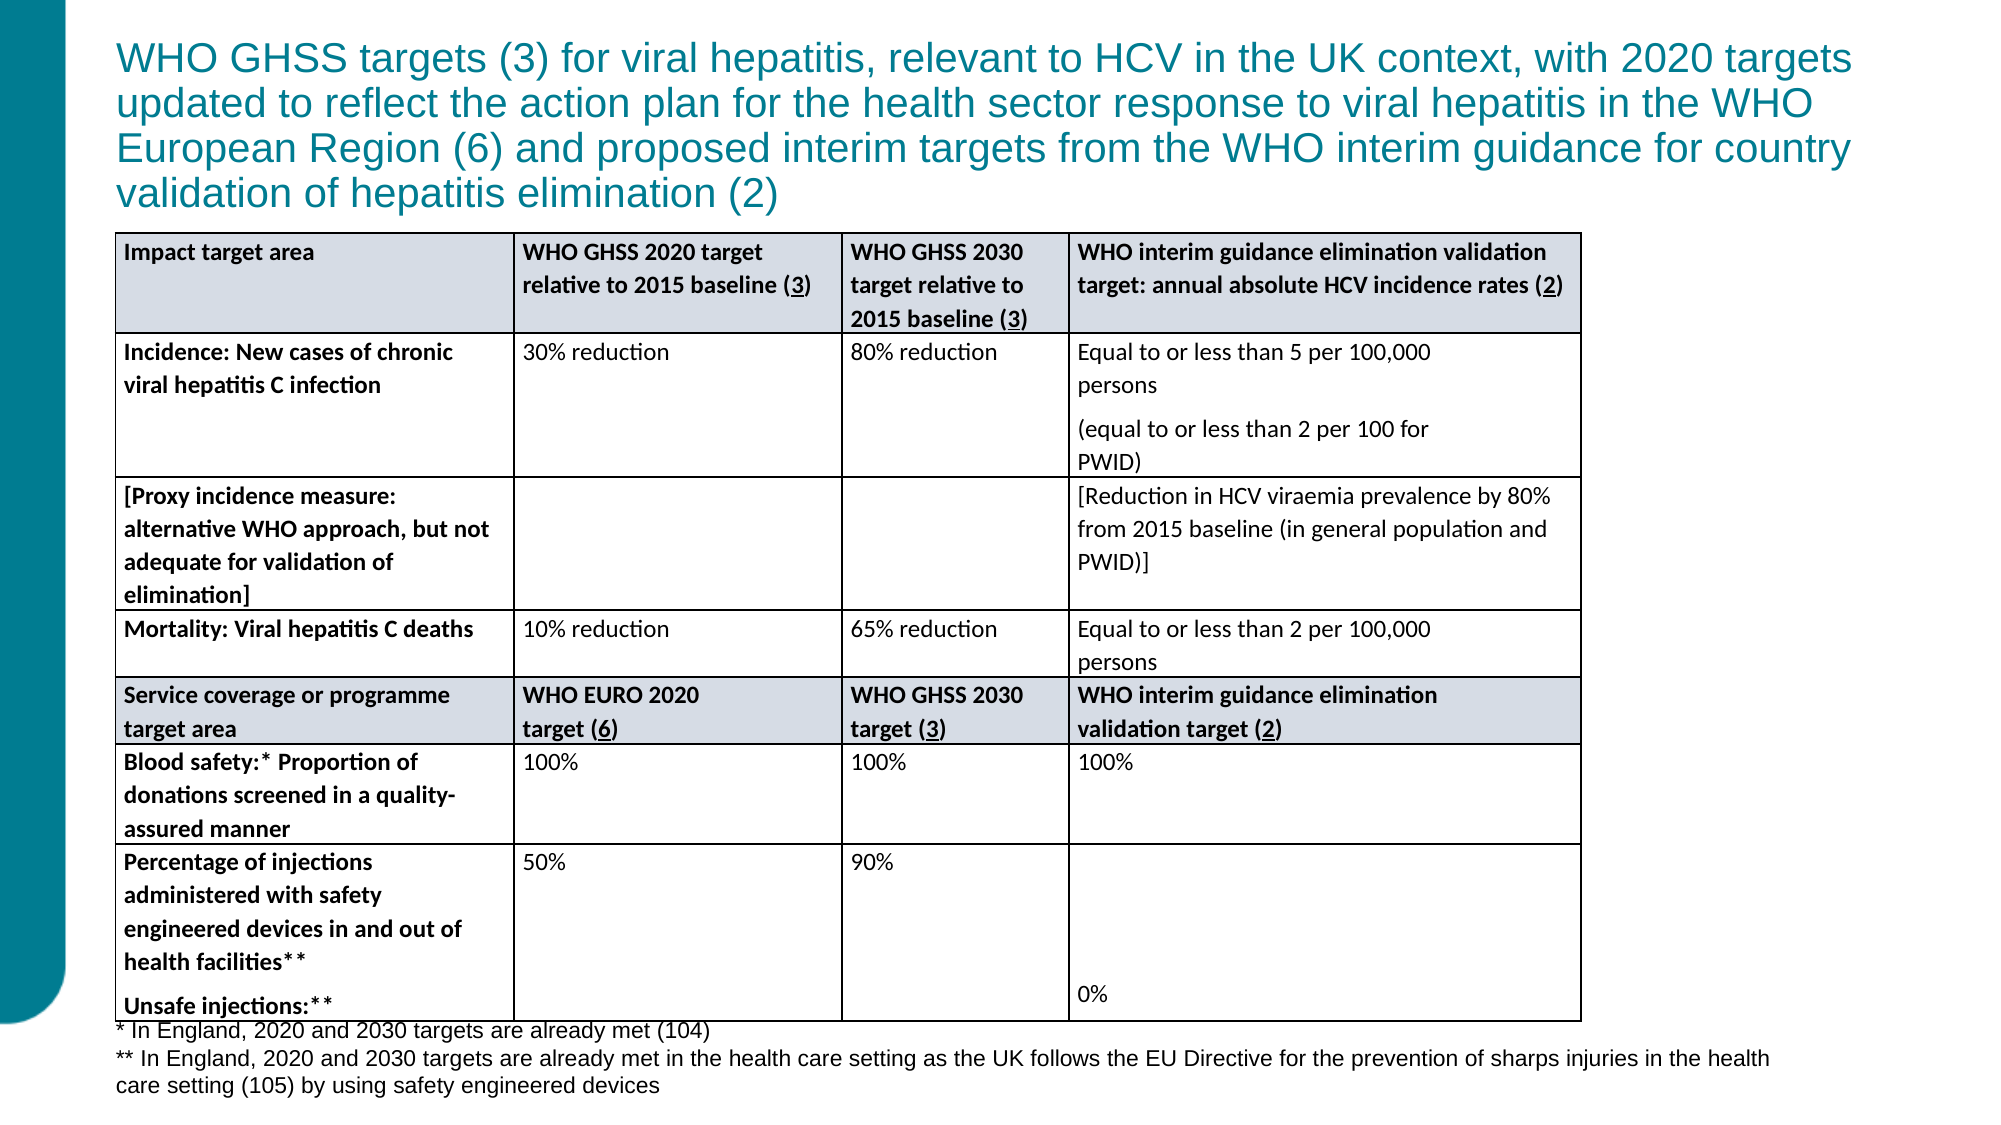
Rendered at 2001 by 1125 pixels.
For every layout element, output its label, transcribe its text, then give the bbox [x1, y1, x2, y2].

table_cell [Proxy incidence measure: alternative WHO approach, but not adequate for validation of elimination] [116, 478, 513, 609]
table_cell [843, 478, 1068, 609]
table_header WHO GHSS 2020 target relative to 2015 baseline (3) [515, 234, 841, 332]
table_header Impact target area [116, 234, 513, 332]
text_box * In England, 2020 and 2030 targets are already met (104) ** In England, 2020 and 2030 targets are already met in the health care setting as the UK follows the EU Directive for the prevention of sharps injuries in the health care setting (105) by using safety engineered devices [101, 1008, 1800, 1106]
table_cell 100% [843, 745, 1068, 843]
table_cell Incidence: New cases of chronic viral hepatitis C infection [116, 334, 513, 476]
table_cell Mortality: Viral hepatitis C deaths [116, 611, 513, 676]
table_cell WHO interim guidance elimination validation target (2) [1070, 678, 1580, 743]
table_cell 10% reduction [515, 611, 841, 676]
table_cell 65% reduction [843, 611, 1068, 676]
table_cell 30% reduction [515, 334, 841, 476]
table_cell 0% [1070, 845, 1580, 1020]
table_cell Equal to or less than 5 per 100,000 persons (equal to or less than 2 per 100 for PWID) [1070, 334, 1580, 476]
title WHO GHSS targets (3) for viral hepatitis, relevant to HCV in the UK context, with 2020 targets updated to reflect the action plan for the health sector response to viral hepatitis in the WHO European Region (6) and proposed interim targets from the WHO interim guidance for country validation of hepatitis elimination (2) [101, 29, 1878, 219]
table_cell 100% [515, 745, 841, 843]
table_cell 100% [1070, 745, 1580, 843]
table_cell Percentage of injections administered with safety engineered devices in and out of health facilities** Unsafe injections:** [116, 845, 513, 1020]
table_header WHO interim guidance elimination validation target: annual absolute HCV incidence rates (2) [1070, 234, 1580, 332]
table_cell 50% [515, 845, 841, 1020]
table_header WHO GHSS 2030 target relative to 2015 baseline (3) [843, 234, 1068, 332]
table_cell Blood safety:* Proportion of donations screened in a quality-assured manner [116, 745, 513, 843]
table_cell Service coverage or programme target area [116, 678, 513, 743]
table_cell [515, 478, 841, 609]
table_cell WHO EURO 2020 target (6) [515, 678, 841, 743]
table_cell 80% reduction [843, 334, 1068, 476]
table_cell [Reduction in HCV viraemia prevalence by 80% from 2015 baseline (in general population and PWID)] [1070, 478, 1580, 609]
table_cell 90% [843, 845, 1068, 1020]
table_cell Equal to or less than 2 per 100,000 persons [1070, 611, 1580, 676]
table_cell WHO GHSS 2030 target (3) [843, 678, 1068, 743]
